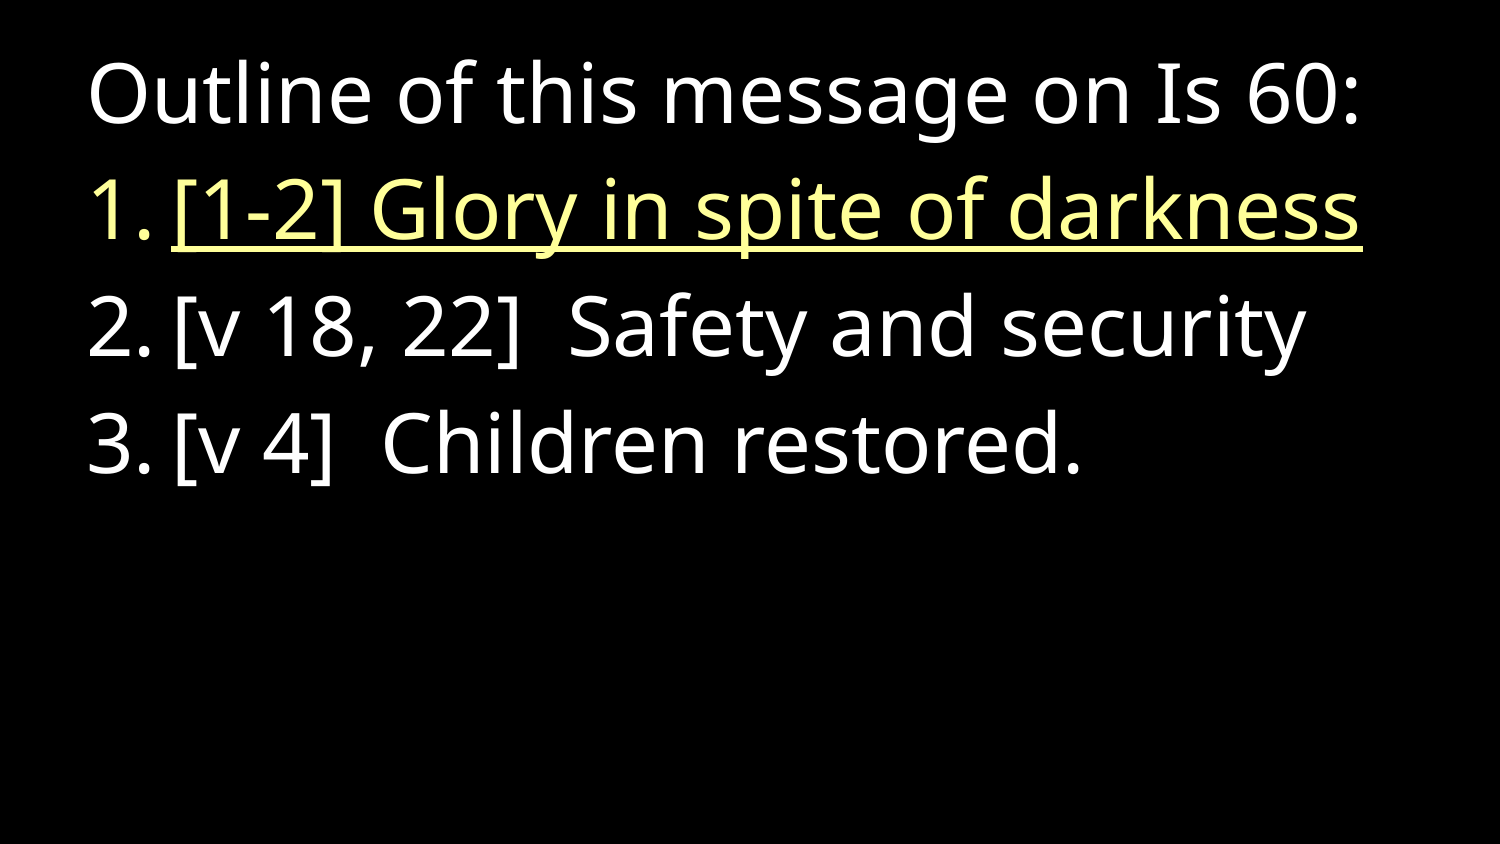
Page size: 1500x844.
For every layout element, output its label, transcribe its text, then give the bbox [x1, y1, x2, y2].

subtitle Outline of this message on Is 60: [1-2] Glory in spite of darkness [v 18, 22] Safety and security [v 4] Children restored. [75, 34, 1438, 810]
